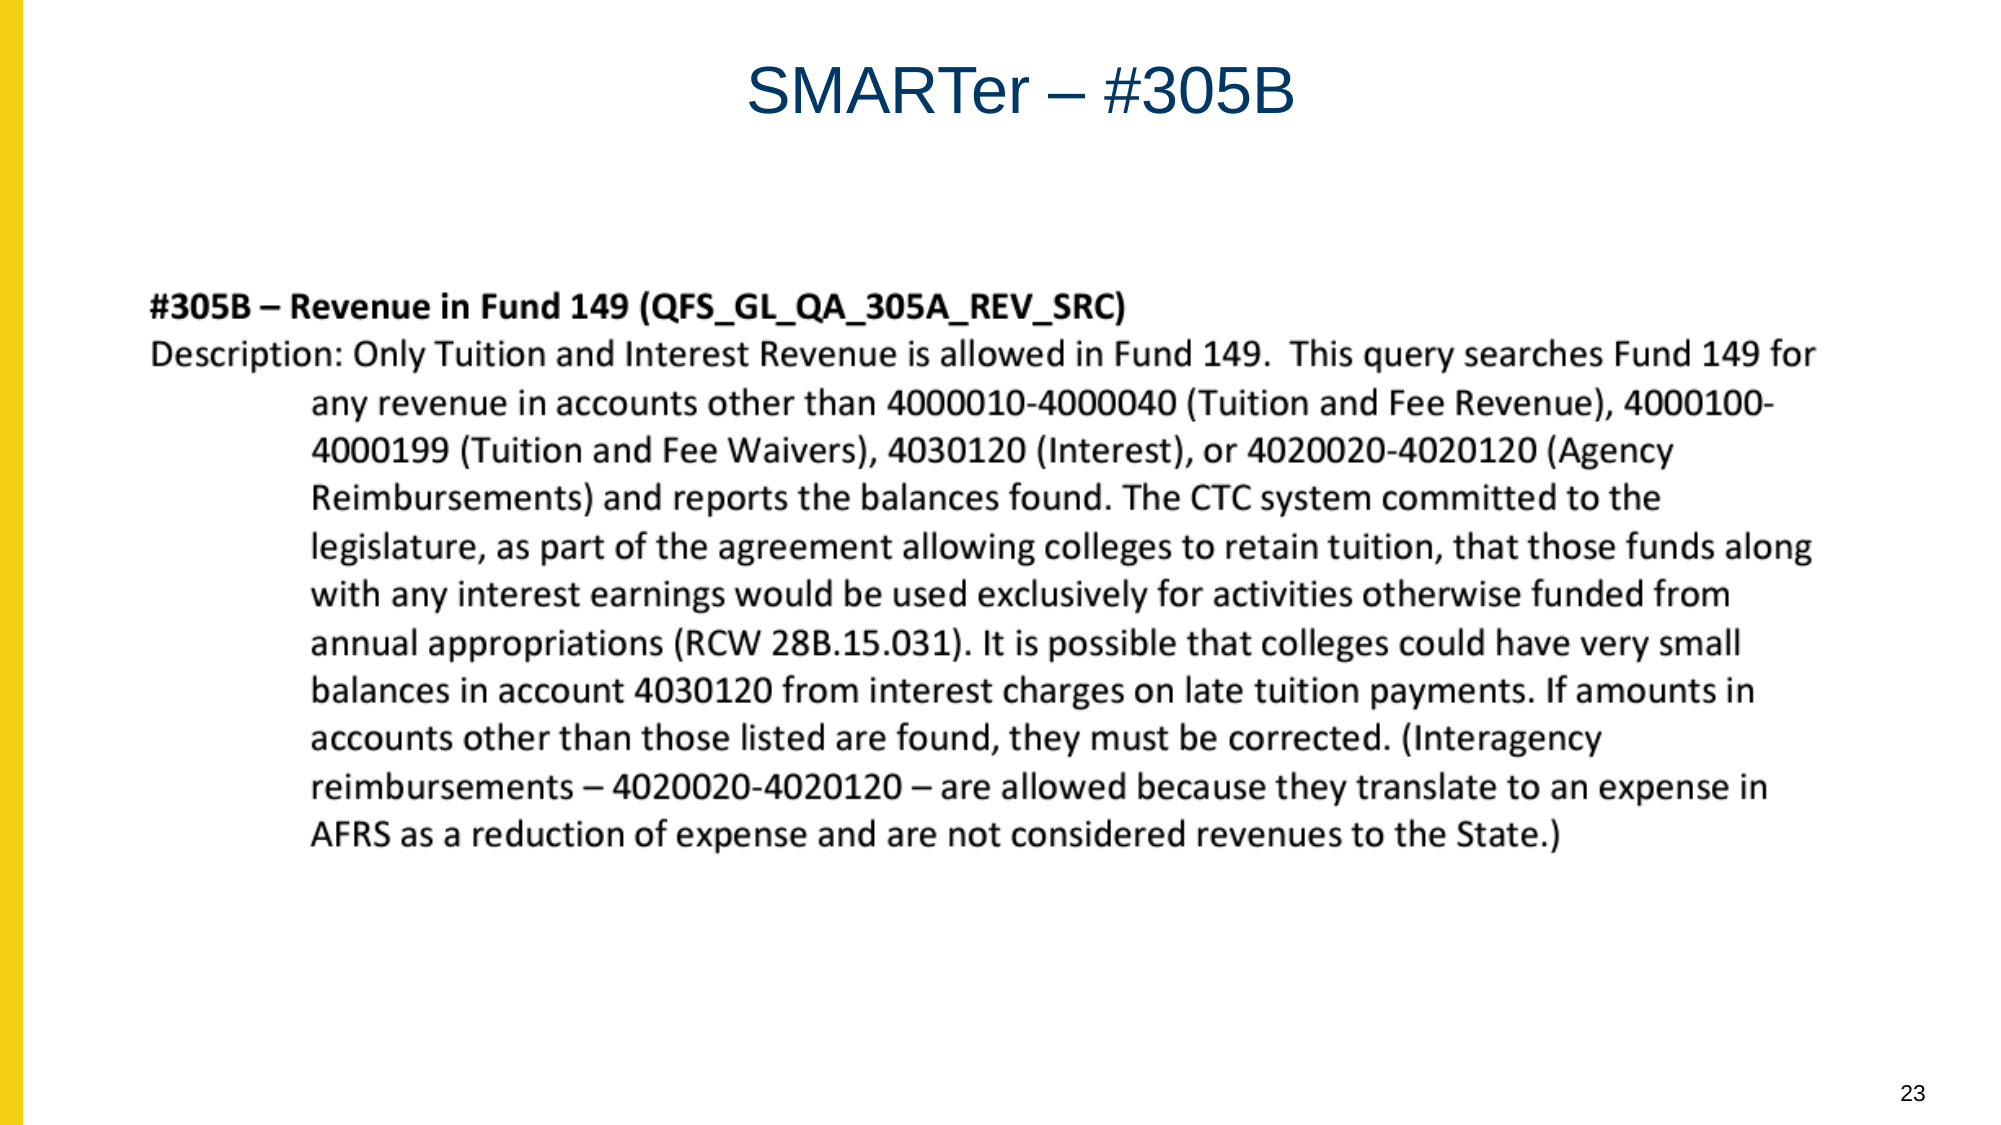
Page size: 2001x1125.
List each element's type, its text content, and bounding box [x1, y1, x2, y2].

picture [128, 270, 1875, 881]
slide_number 23 [1840, 1071, 1941, 1103]
title SMARTer – #305B [113, 48, 1930, 178]
